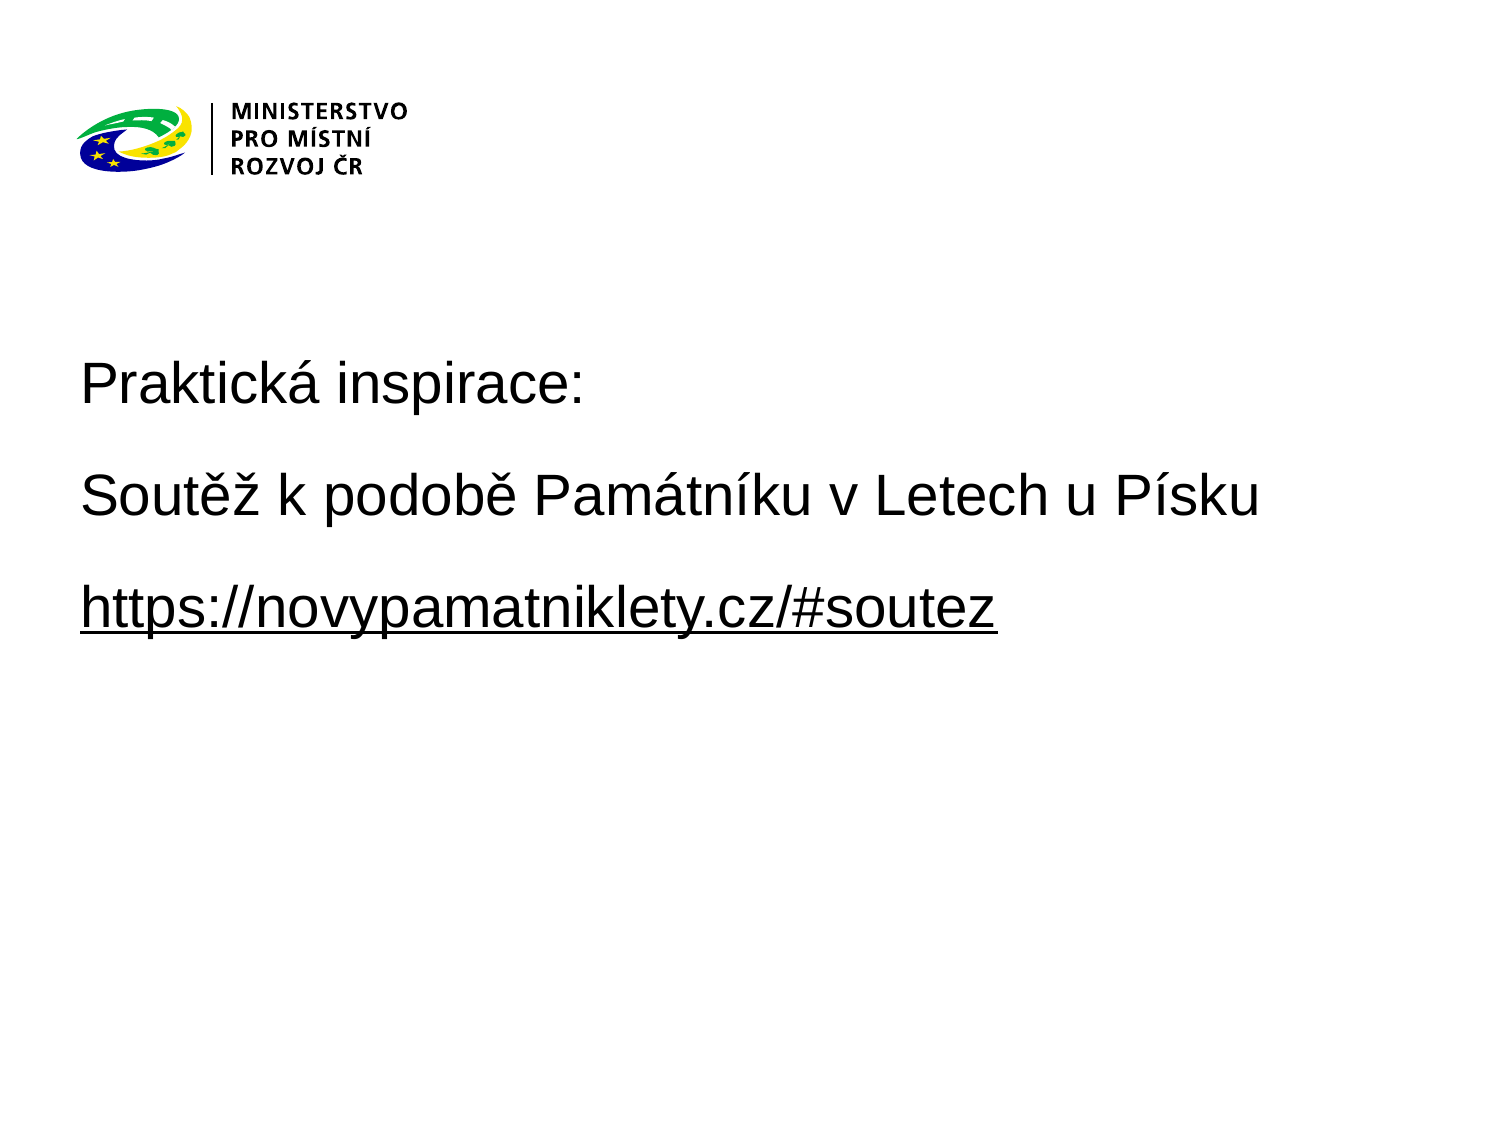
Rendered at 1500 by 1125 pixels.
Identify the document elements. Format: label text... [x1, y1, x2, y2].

list Praktická inspirace: Soutěž k podobě Památníku v Letech u Písku https://novypamatniklety.cz/#soutez [64, 338, 1425, 1059]
